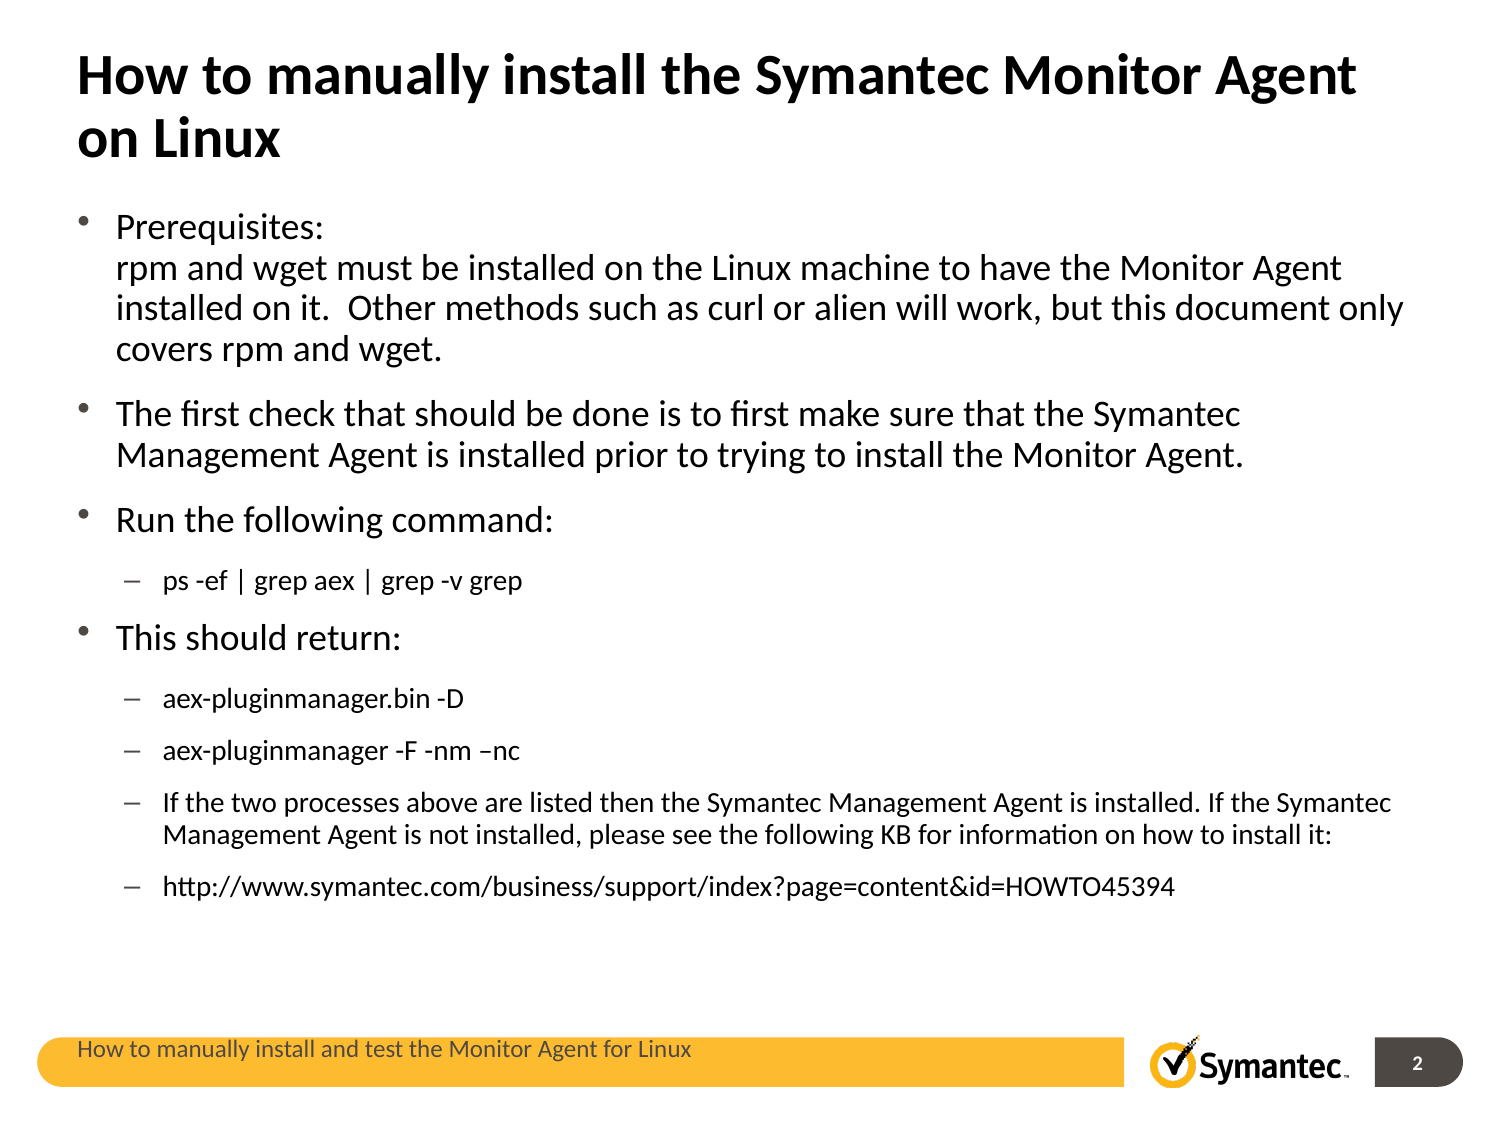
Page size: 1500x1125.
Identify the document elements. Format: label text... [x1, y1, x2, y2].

footer How to manually install and test the Monitor Agent for Linux [62, 1042, 749, 1082]
title How to manually install the Symantec Monitor Agent on Linux [62, 40, 1438, 179]
picture [1150, 1035, 1349, 1088]
slide_number 2 [1402, 1049, 1428, 1075]
list Prerequisites: rpm and wget must be installed on the Linux machine to have the Monitor Agent installed on it. Other methods such as curl or alien will work, but this document only covers rpm and wget. The first check that should be done is to first make sure that the Symantec Management Agent is installed prior to trying to install the Monitor Agent. Run the following command: ps -ef | grep aex | grep -v grep This should return: aex-pluginmanager.bin -D aex-pluginmanager -F -nm –nc If the two processes above are listed then the Symantec Management Agent is installed. If the Symantec Management Agent is not installed, please see the following KB for information on how to install it: http://www.symantec.com/business/support/index?page=content&id=HOWTO45394 [62, 199, 1438, 1013]
